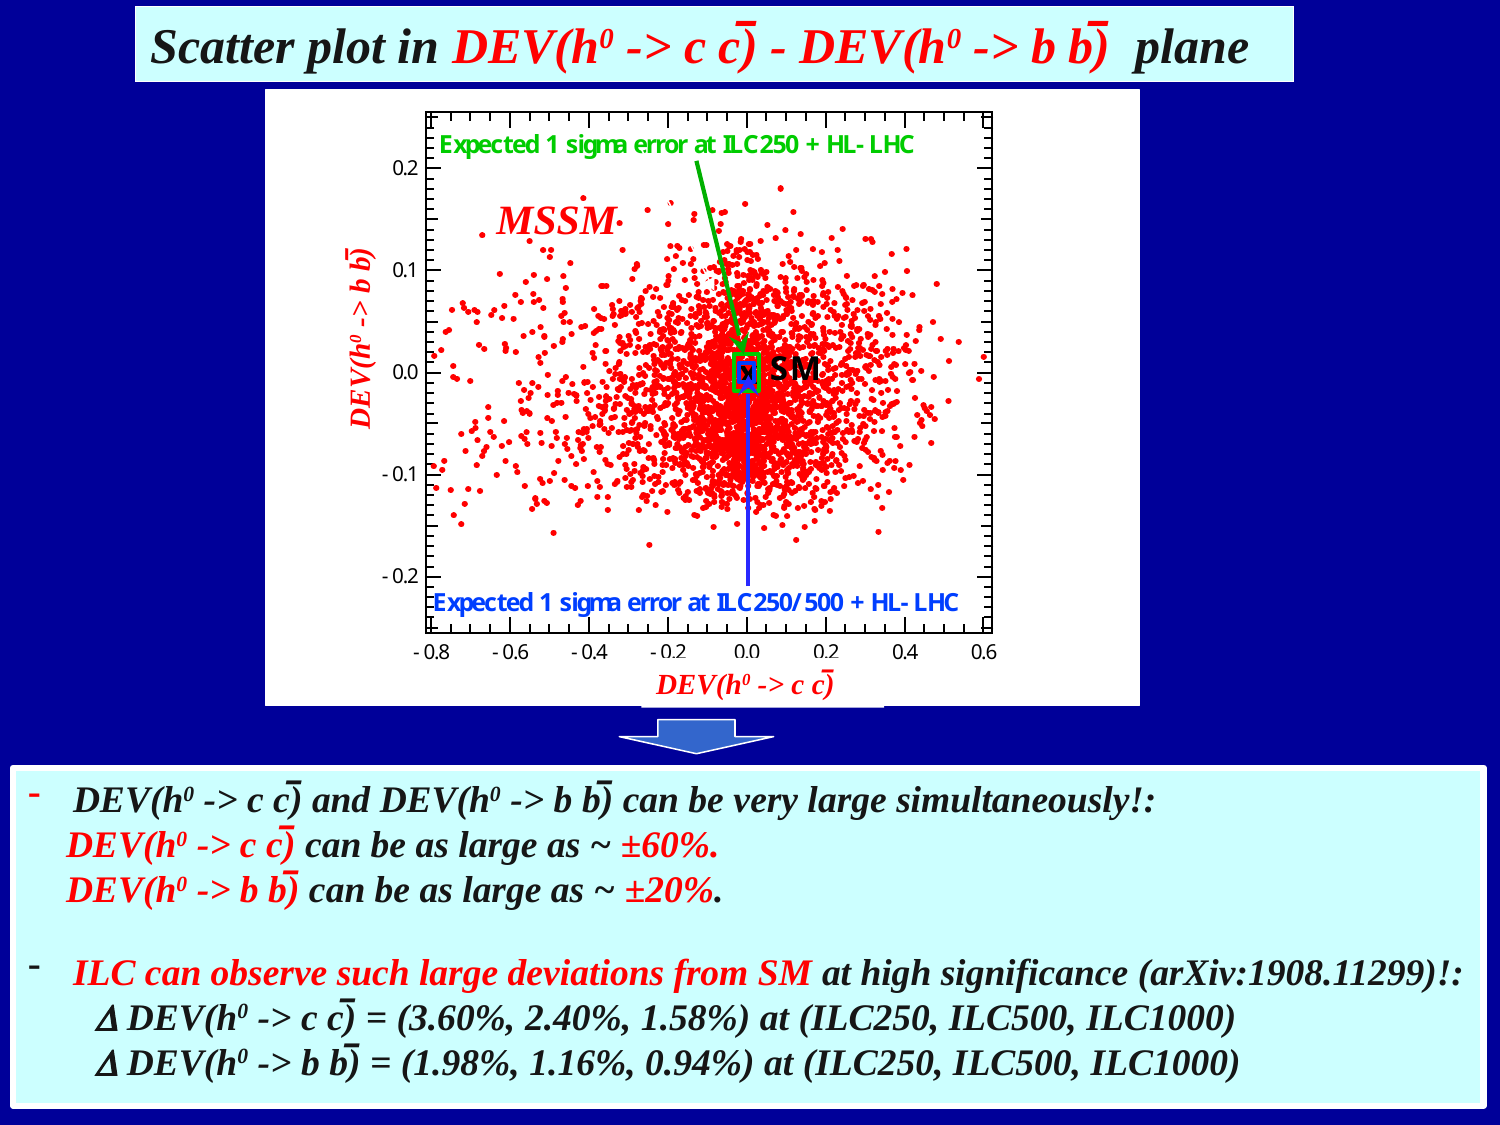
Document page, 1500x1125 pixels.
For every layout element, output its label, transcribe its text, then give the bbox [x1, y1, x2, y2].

text_box [265, 89, 1140, 706]
text_box DEV(h0 -> c c̅) and DEV(h0 -> b b̅) can be very large simultaneously!: DEV(h0 -> c c̅) can be as large as ~ ±60%. DEV(h0 -> b b̅) can be as large as ~ ±20%. ILC can observe such large deviations from SM at high significance (arXiv:1908.11299)!: D DEV(h0 -> c c̅) = (3.60%, 2.40%, 1.58%) at (ILC250, ILC500, ILC1000) D DEV(h0 -> b b̅) = (1.98%, 1.16%, 0.94%) at (ILC250, ILC500, ILC1000) [13, 767, 1484, 1106]
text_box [696, 160, 745, 355]
text_box [619, 719, 774, 754]
picture [320, 96, 1034, 703]
text_box Scatter plot in DEV(h0 -> c c̅) - DEV(h0 -> b b̅) plane [135, 6, 1294, 82]
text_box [641, 148, 715, 291]
